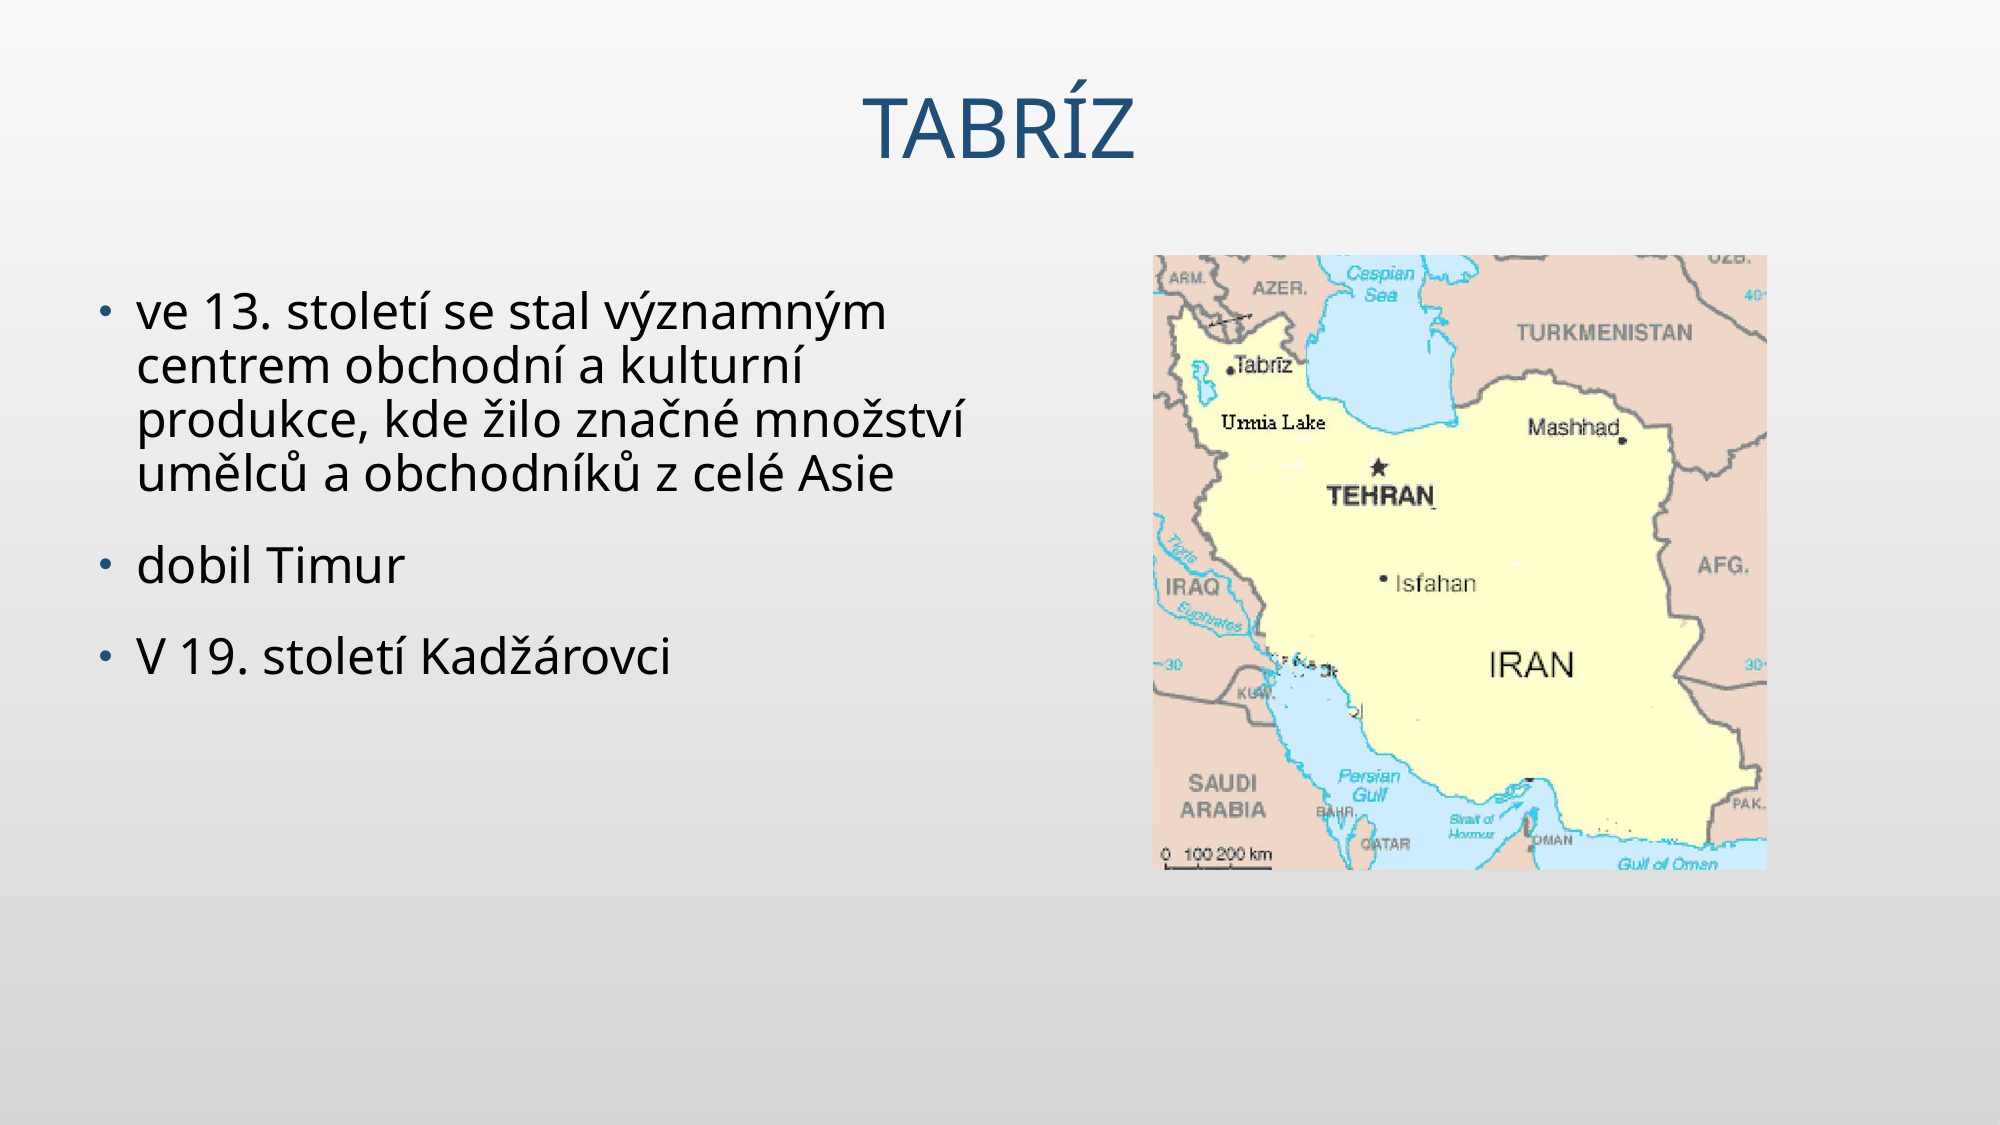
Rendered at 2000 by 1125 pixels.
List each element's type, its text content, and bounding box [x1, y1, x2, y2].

list ve 13. století se stal významným centrem obchodní a kulturní produkce, kde žilo značné množství umělců a obchodníků z celé Asie dobil Timur V 19. století Kadžárovci [75, 278, 998, 992]
picture [1153, 255, 1767, 870]
title Tabríz [199, 45, 1800, 185]
